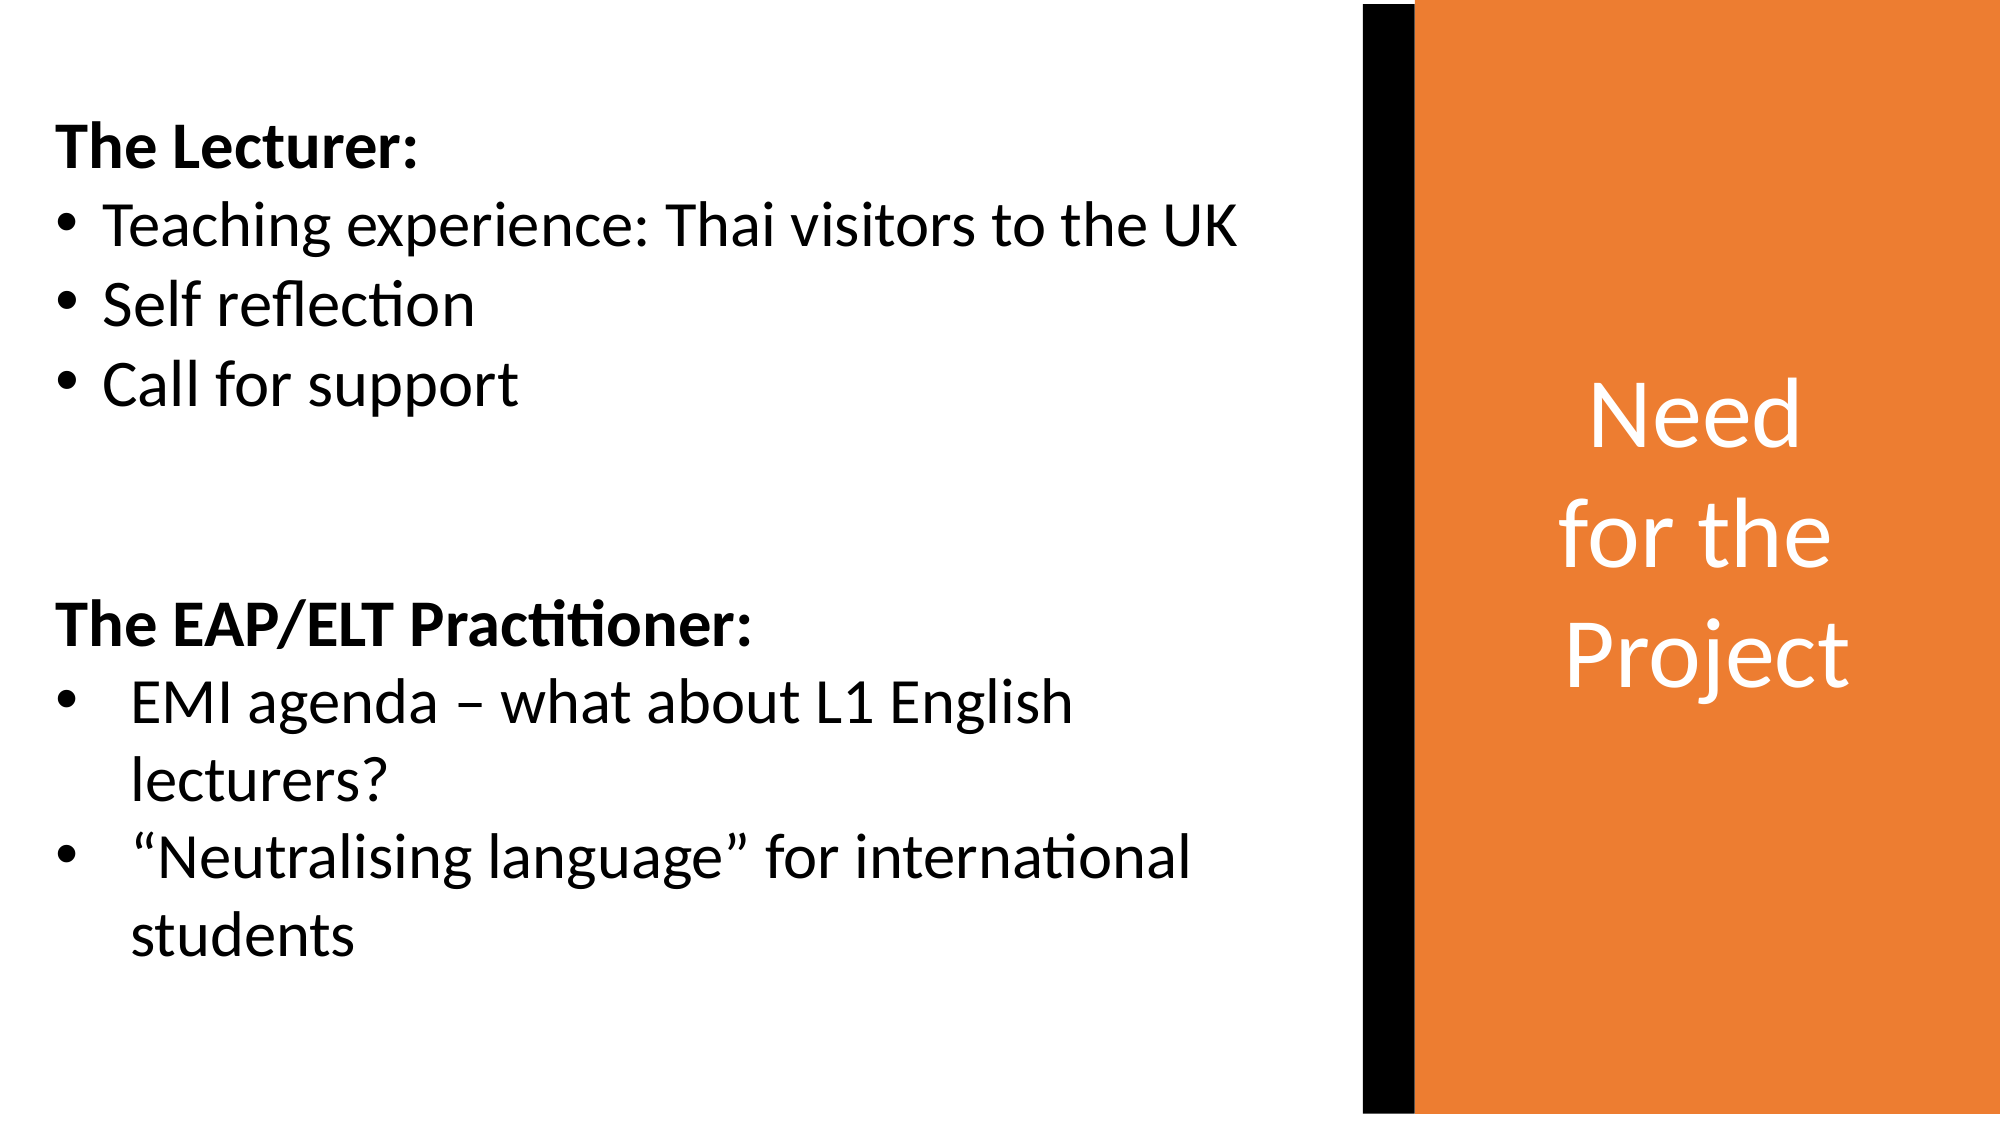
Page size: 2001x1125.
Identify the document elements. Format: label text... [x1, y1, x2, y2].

text_box [1362, 4, 1415, 1114]
text_box The Lecturer: Teaching experience: Thai visitors to the UK Self reflection Call for support The EAP/ELT Practitioner: EMI agenda – what about L1 English lecturers? “Neutralising language” for international students [40, 94, 1267, 1055]
text_box Need for the Project [1414, 0, 2000, 1114]
